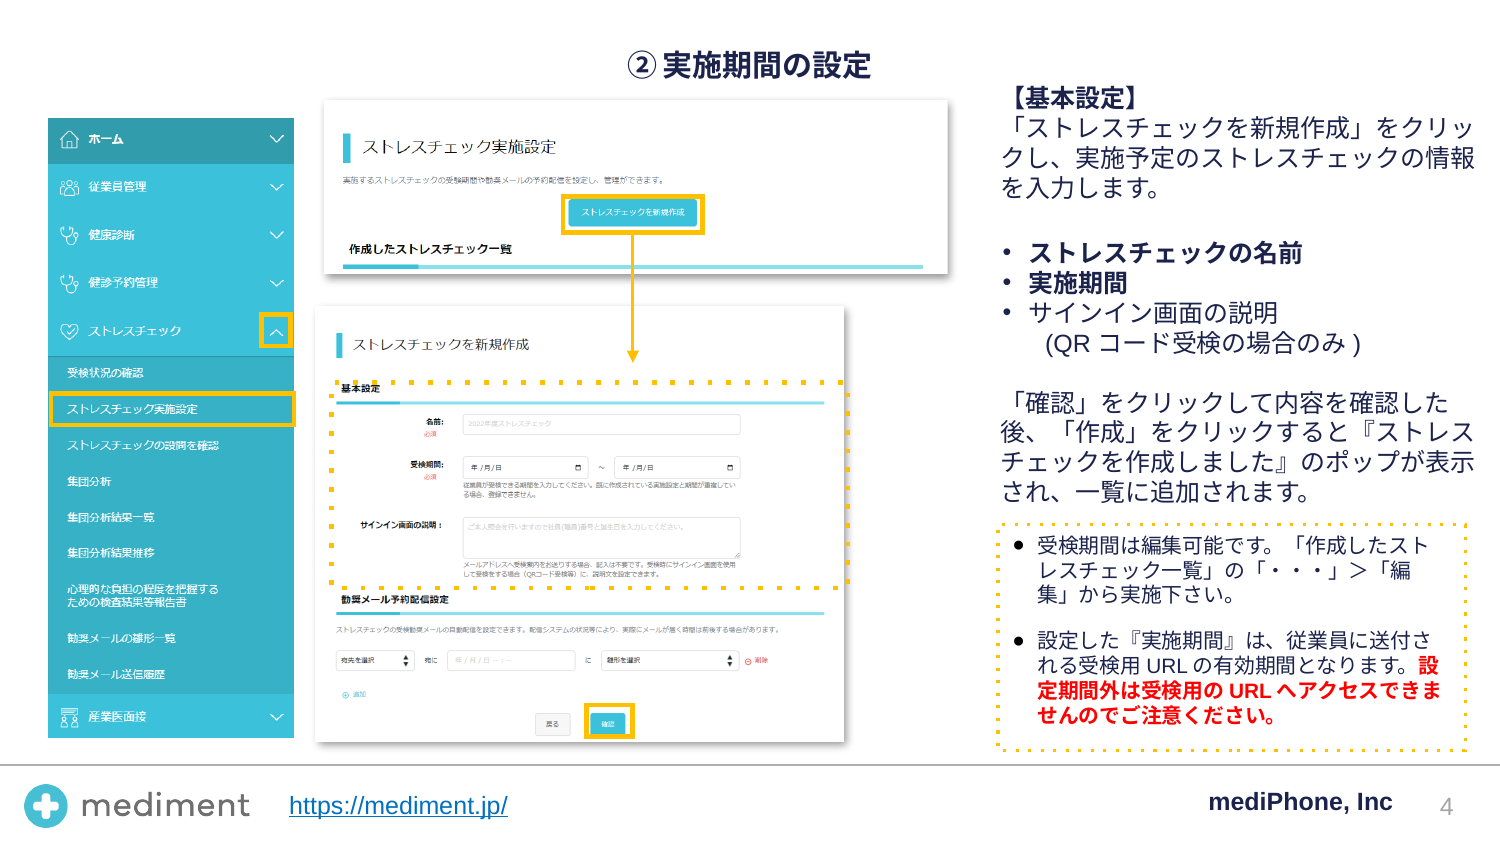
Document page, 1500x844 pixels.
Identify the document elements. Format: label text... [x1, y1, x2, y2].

picture [47, 117, 295, 738]
slide_number ‹#› [1417, 783, 1477, 828]
picture [24, 784, 250, 828]
title ②実施期間の設定 [100, 44, 1400, 89]
text_box 【基本設定】 「ストレスチェックを新規作成」をクリックし、実施予定のストレスチェックの情報を入力します。 ストレスチェックの名前 実施期間 サインイン画面の説明 (QRコード受検の場合のみ) 「確認」をクリックして内容を確認した後、「作成」をクリックすると『ストレスチェックを作成しました』のポップが表示され、一覧に追加されます。 [985, 75, 1500, 414]
picture [315, 306, 845, 742]
text_box 受検期間は編集可能です。「作成したストレスチェック一覧」の「・・・」＞「編集」から実施下さい。 設定した『実施期間』は、従業員に送付される受検用URLの有効期間となります。設定期間外は受検用のURLへアクセスできませんのでご注意ください。 [978, 524, 1459, 721]
picture [323, 100, 948, 274]
text_box [997, 524, 1466, 751]
